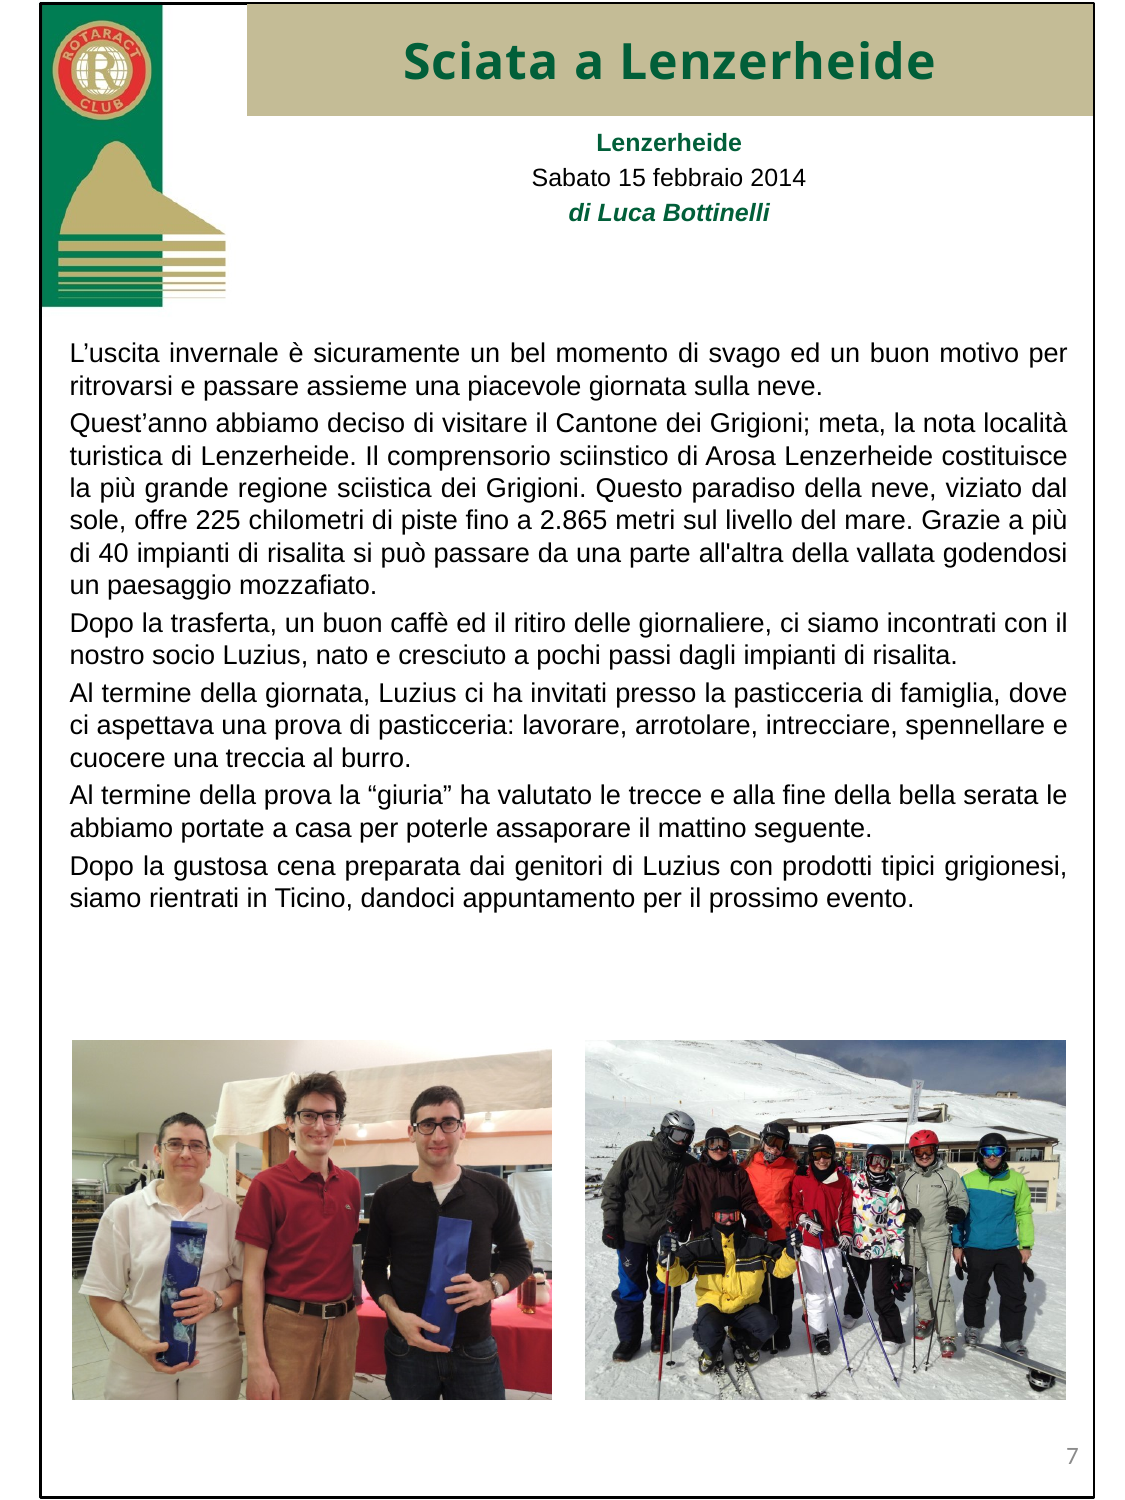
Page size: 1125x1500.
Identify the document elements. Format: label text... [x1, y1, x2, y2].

list Lenzerheide Sabato 15 febbraio 2014 di Luca Bottinelli [247, 119, 1092, 257]
picture [72, 1039, 552, 1400]
list L’uscita invernale è sicuramente un bel momento di svago ed un buon motivo per ritrovarsi e passare assieme una piacevole giornata sulla neve. Quest’anno abbiamo deciso di visitare il Cantone dei Grigioni; meta, la nota località turistica di Lenzerheide. Il comprensorio sciinstico di Arosa Lenzerheide costituisce la più grande regione sciistica dei Grigioni. Questo paradiso della neve, viziato dal sole, offre 225 chilometri di piste fino a 2.865 metri sul livello del mare. Grazie a più di 40 impianti di risalita si può passare da una parte all'altra della vallata godendosi un paesaggio mozzafiato. Dopo la trasferta, un buon caffè ed il ritiro delle giornaliere, ci siamo incontrati con il nostro socio Luzius, nato e cresciuto a pochi passi dagli impianti di risalita. Al termine della giornata, Luzius ci ha invitati presso la pasticceria di famiglia, dove ci aspettava una prova di pasticceria: lavorare, arrotolare, intrecciare, spennellare e cuocere una treccia al burro. Al termine della prova la “giuria” ha valutato le trecce e alla fine della bella serata le abbiamo portate a casa per poterle assaporare il mattino seguente. Dopo la gustosa cena preparata dai genitori di Luzius con prodotti tipici grigionesi, siamo rientrati in Ticino, dandoci appuntamento per il prossimo evento. [54, 328, 1083, 1412]
picture [23, 0, 242, 326]
slide_number 7 [831, 1414, 1094, 1495]
picture [585, 1039, 1066, 1400]
title Sciata a Lenzerheide [247, 4, 1093, 116]
picture [42, 5, 242, 326]
